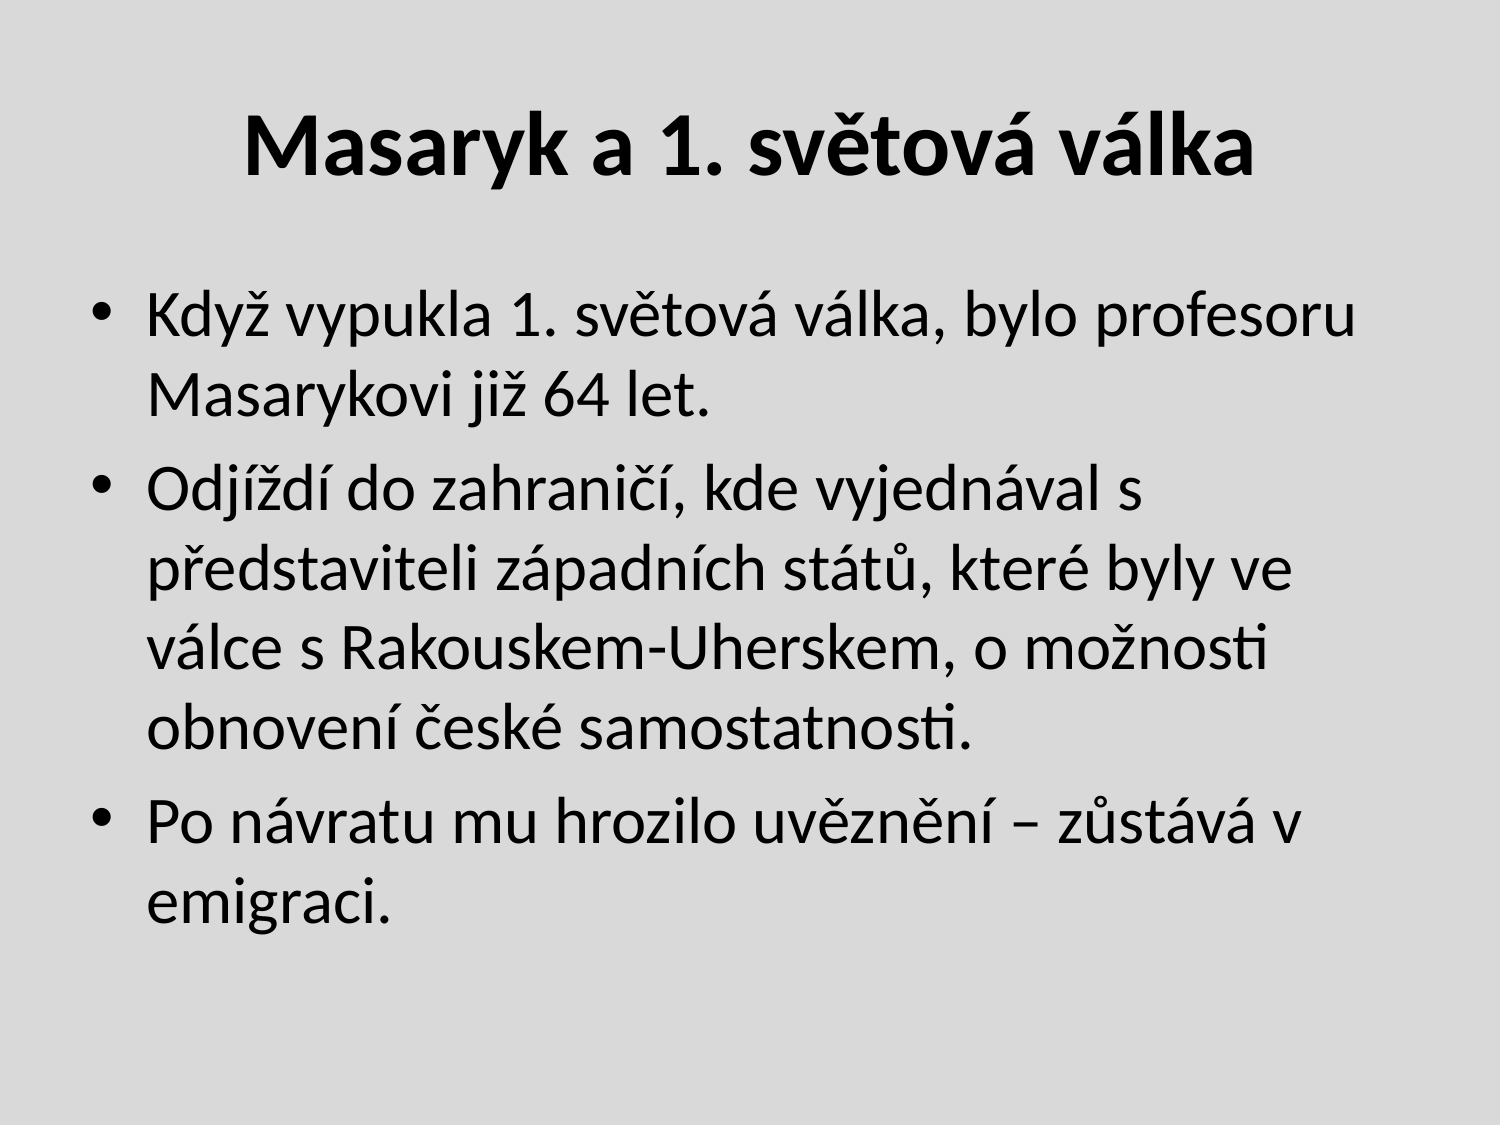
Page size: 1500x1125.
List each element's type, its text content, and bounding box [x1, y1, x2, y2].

title Masaryk a 1. světová válka [75, 45, 1425, 233]
list Když vypukla 1. světová válka, bylo profesoru Masarykovi již 64 let. Odjíždí do zahraničí, kde vyjednával s představiteli západních států, které byly ve válce s Rakouskem-Uherskem, o možnosti obnovení české samostatnosti. Po návratu mu hrozilo uvěznění – zůstává v emigraci. [75, 262, 1425, 1005]
